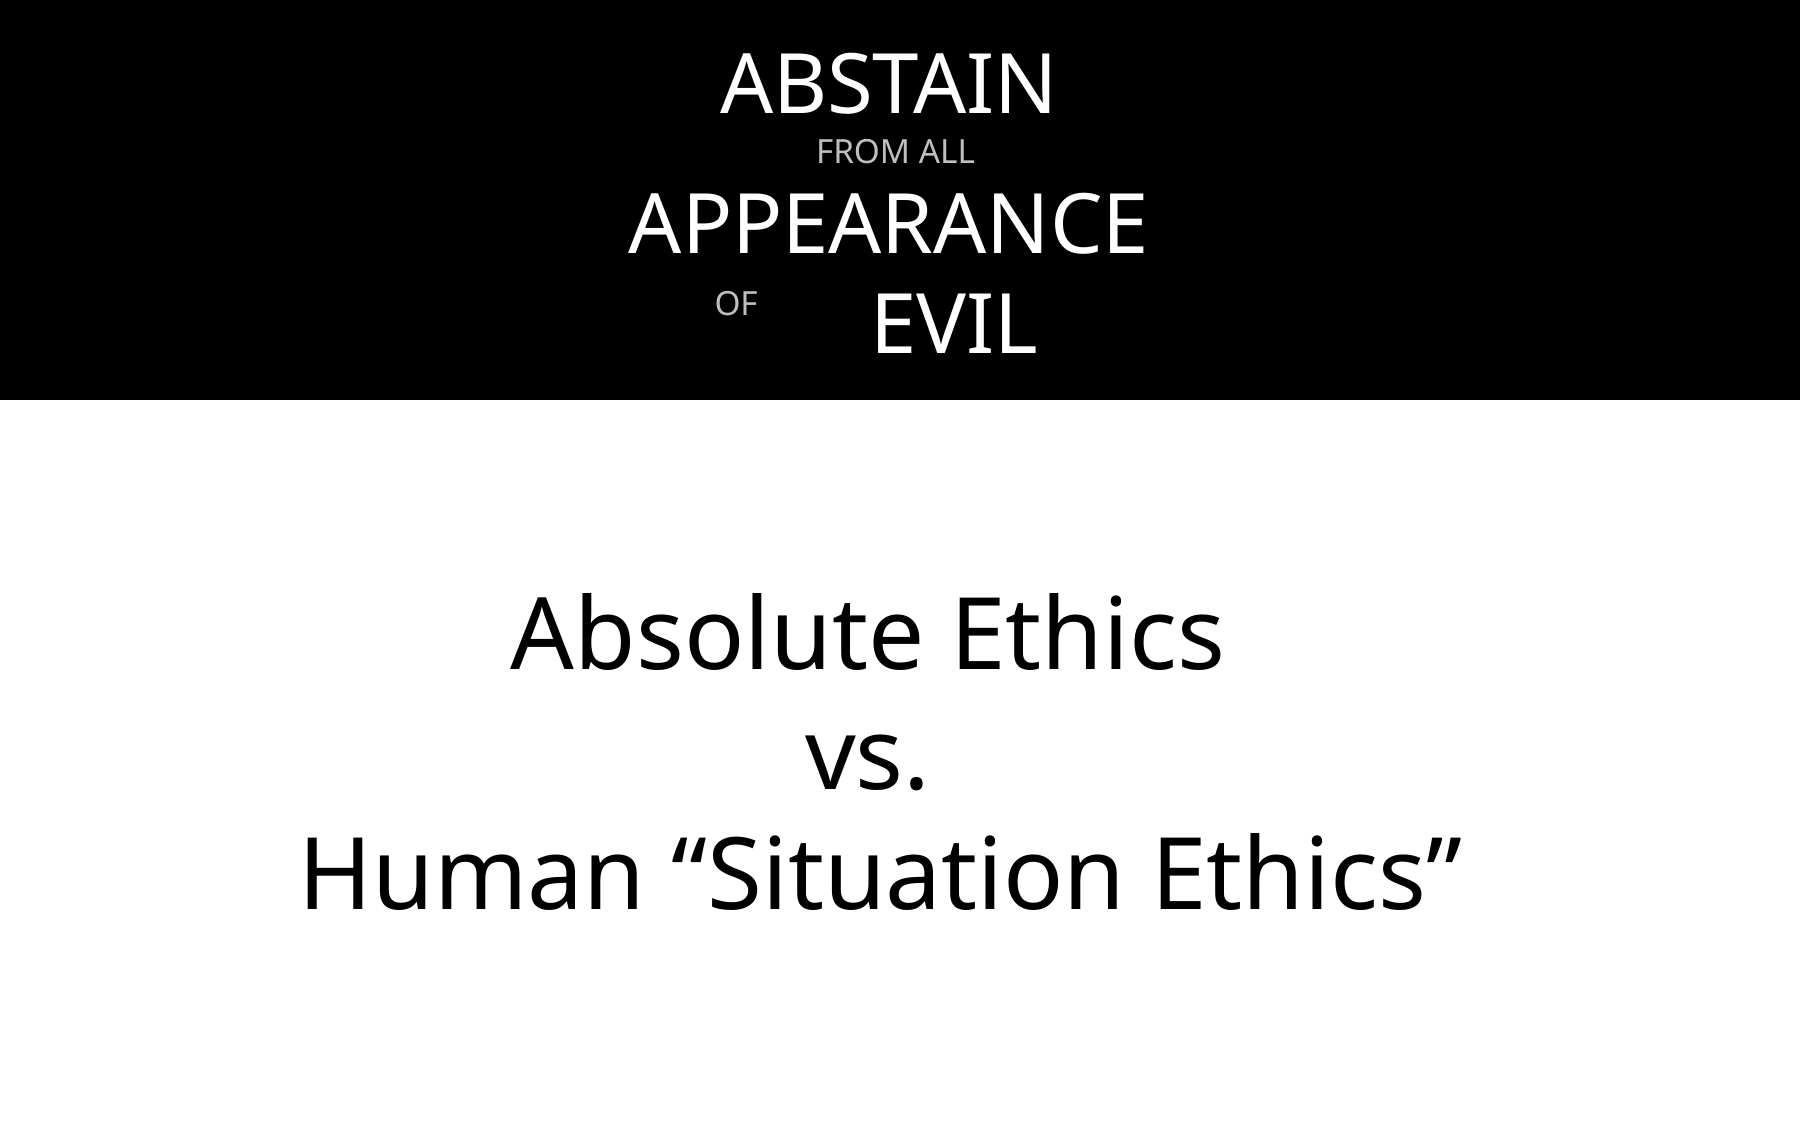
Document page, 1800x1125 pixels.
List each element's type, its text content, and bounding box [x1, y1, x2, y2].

text_box Absolute Ethics vs. Human “Situation Ethics” [37, 562, 1725, 937]
title ABSTAIN FROM ALL APPEARANCE EVIL [0, 0, 1800, 400]
text_box OF [699, 274, 838, 330]
